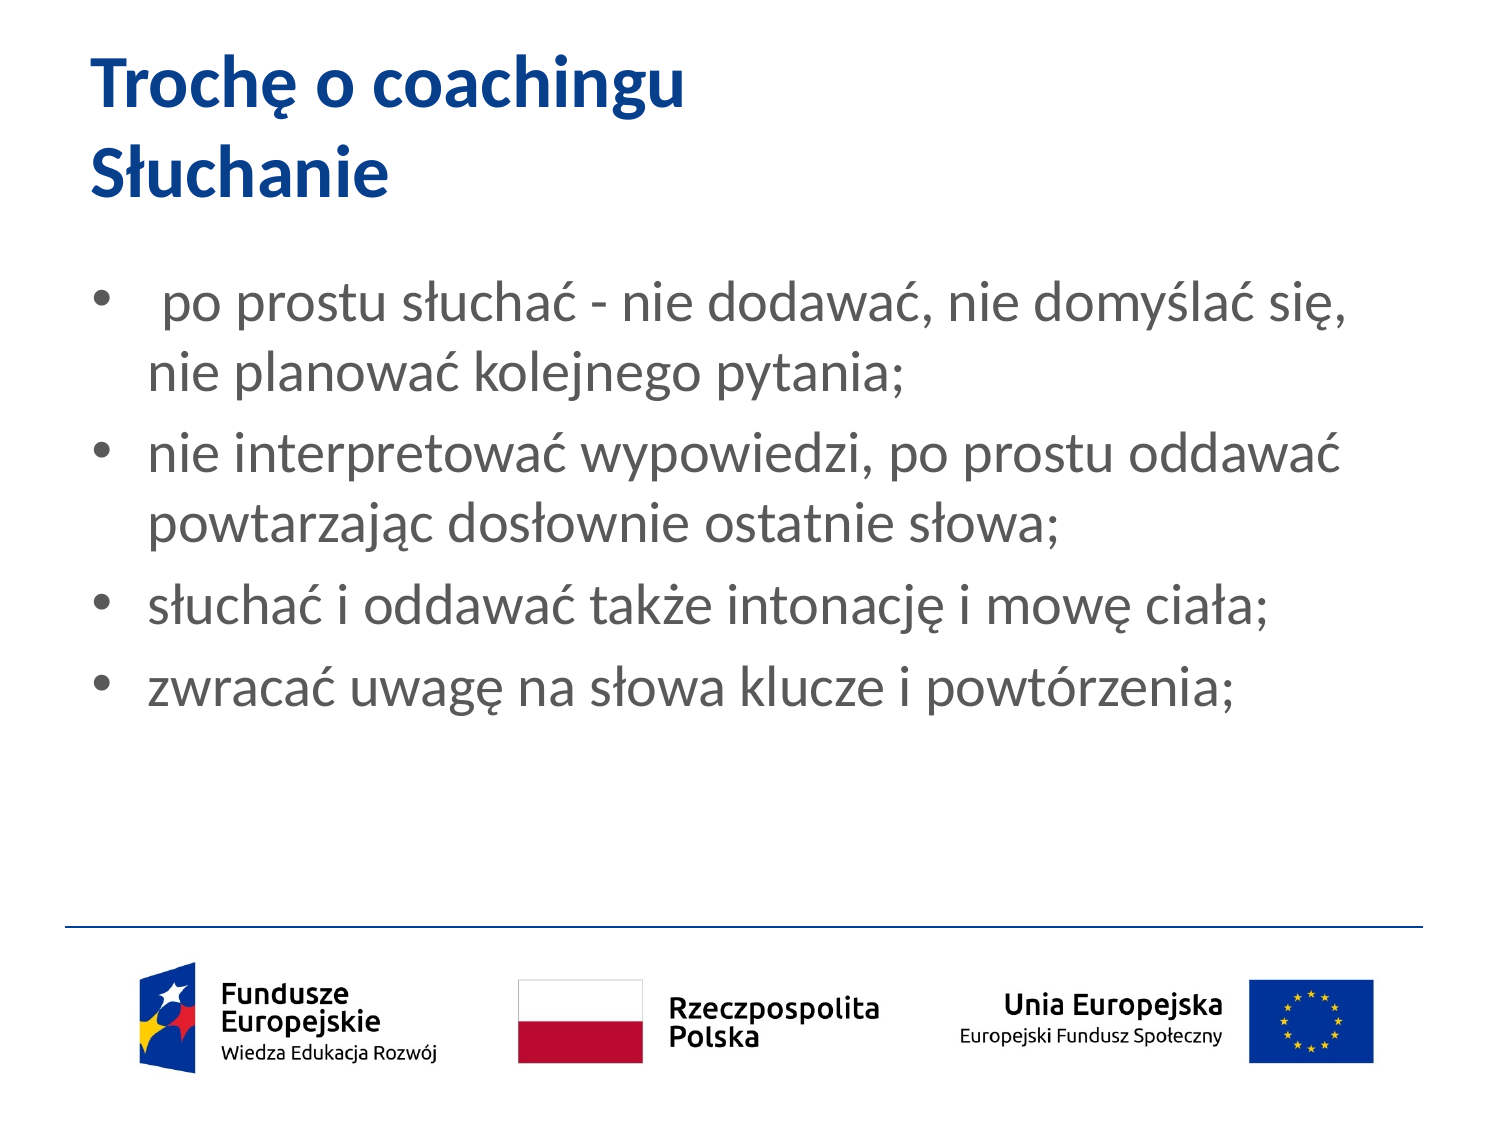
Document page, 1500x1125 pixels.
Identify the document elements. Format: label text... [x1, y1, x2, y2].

list po prostu słuchać - nie dodawać, nie domyślać się, nie planować kolejnego pytania; nie interpretować wypowiedzi, po prostu oddawać powtarzając dosłownie ostatnie słowa; słuchać i oddawać także intonację i mowę ciała; zwracać uwagę na słowa klucze i powtórzenia; [76, 255, 1427, 854]
title Trochę o coachingu Słuchanie [75, 74, 1425, 220]
picture [112, 934, 1400, 1101]
